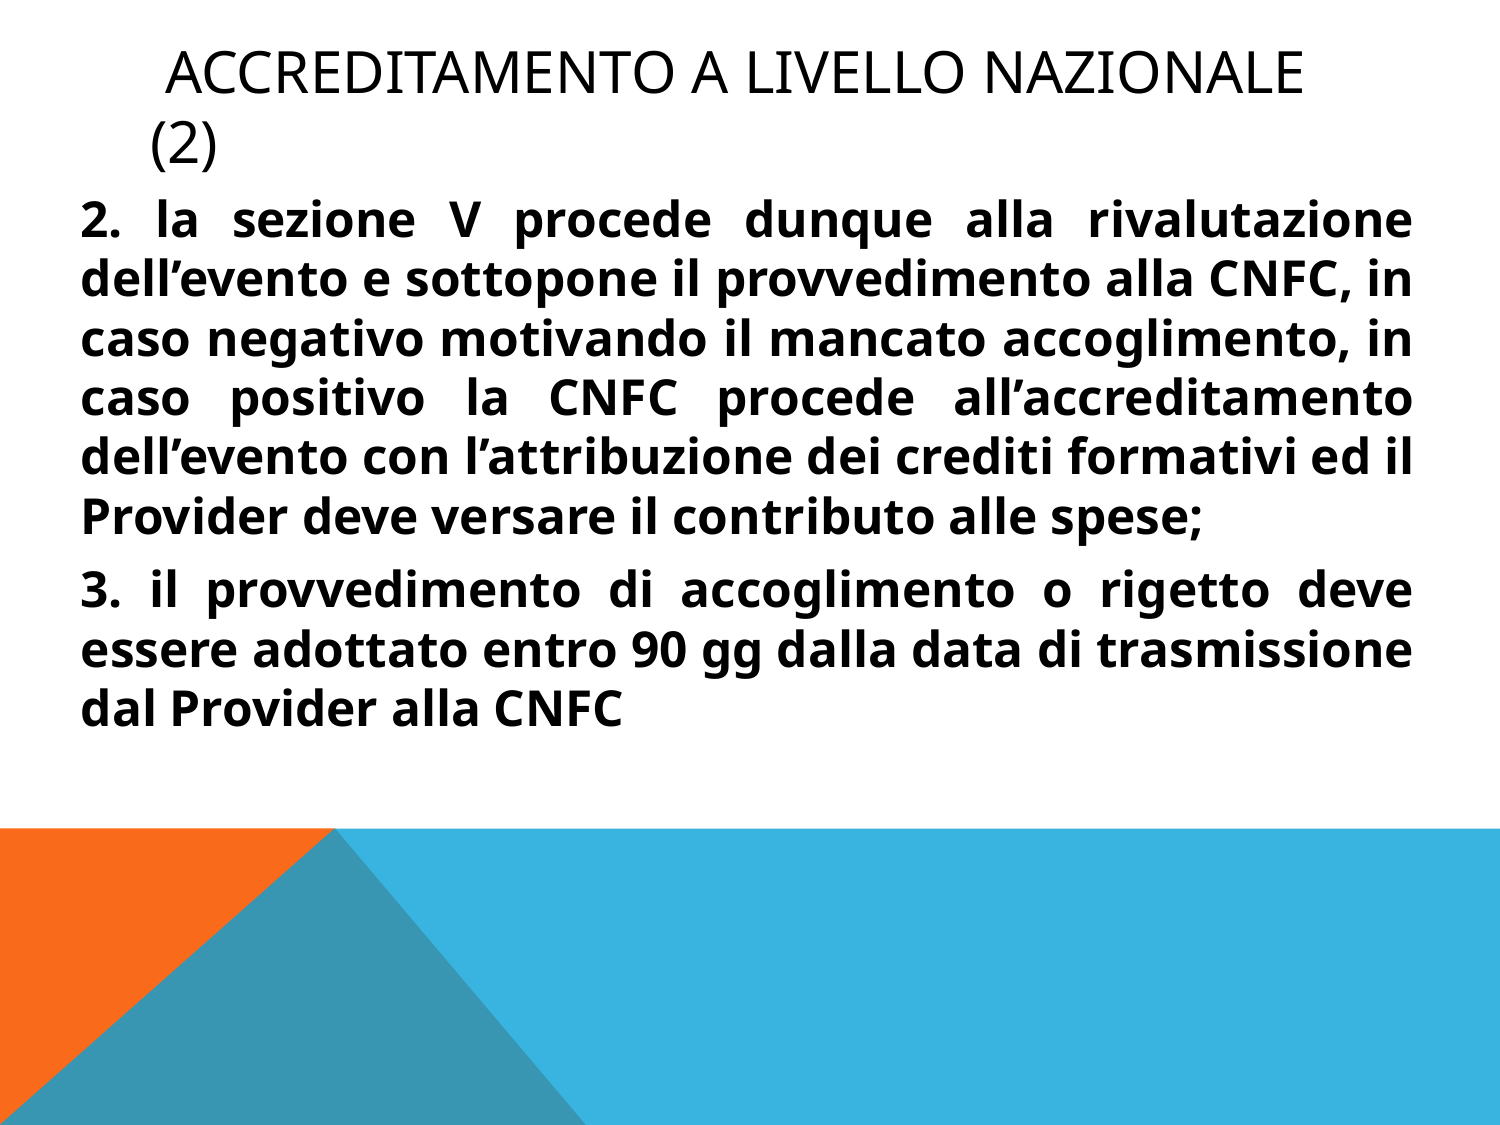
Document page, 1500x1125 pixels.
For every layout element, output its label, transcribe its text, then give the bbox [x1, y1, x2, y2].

title Accreditamento a livello nazionale (2) [135, 60, 1369, 150]
list 2. la sezione V procede dunque alla rivalutazione dell’evento e sottopone il provvedimento alla CNFC, in caso negativo motivando il mancato accoglimento, in caso positivo la CNFC procede all’accreditamento dell’evento con l’attribuzione dei crediti formativi ed il Provider deve versare il contributo alle spese; 3. il provvedimento di accoglimento o rigetto deve essere adottato entro 90 gg dalla data di trasmissione dal Provider alla CNFC [65, 180, 1430, 768]
